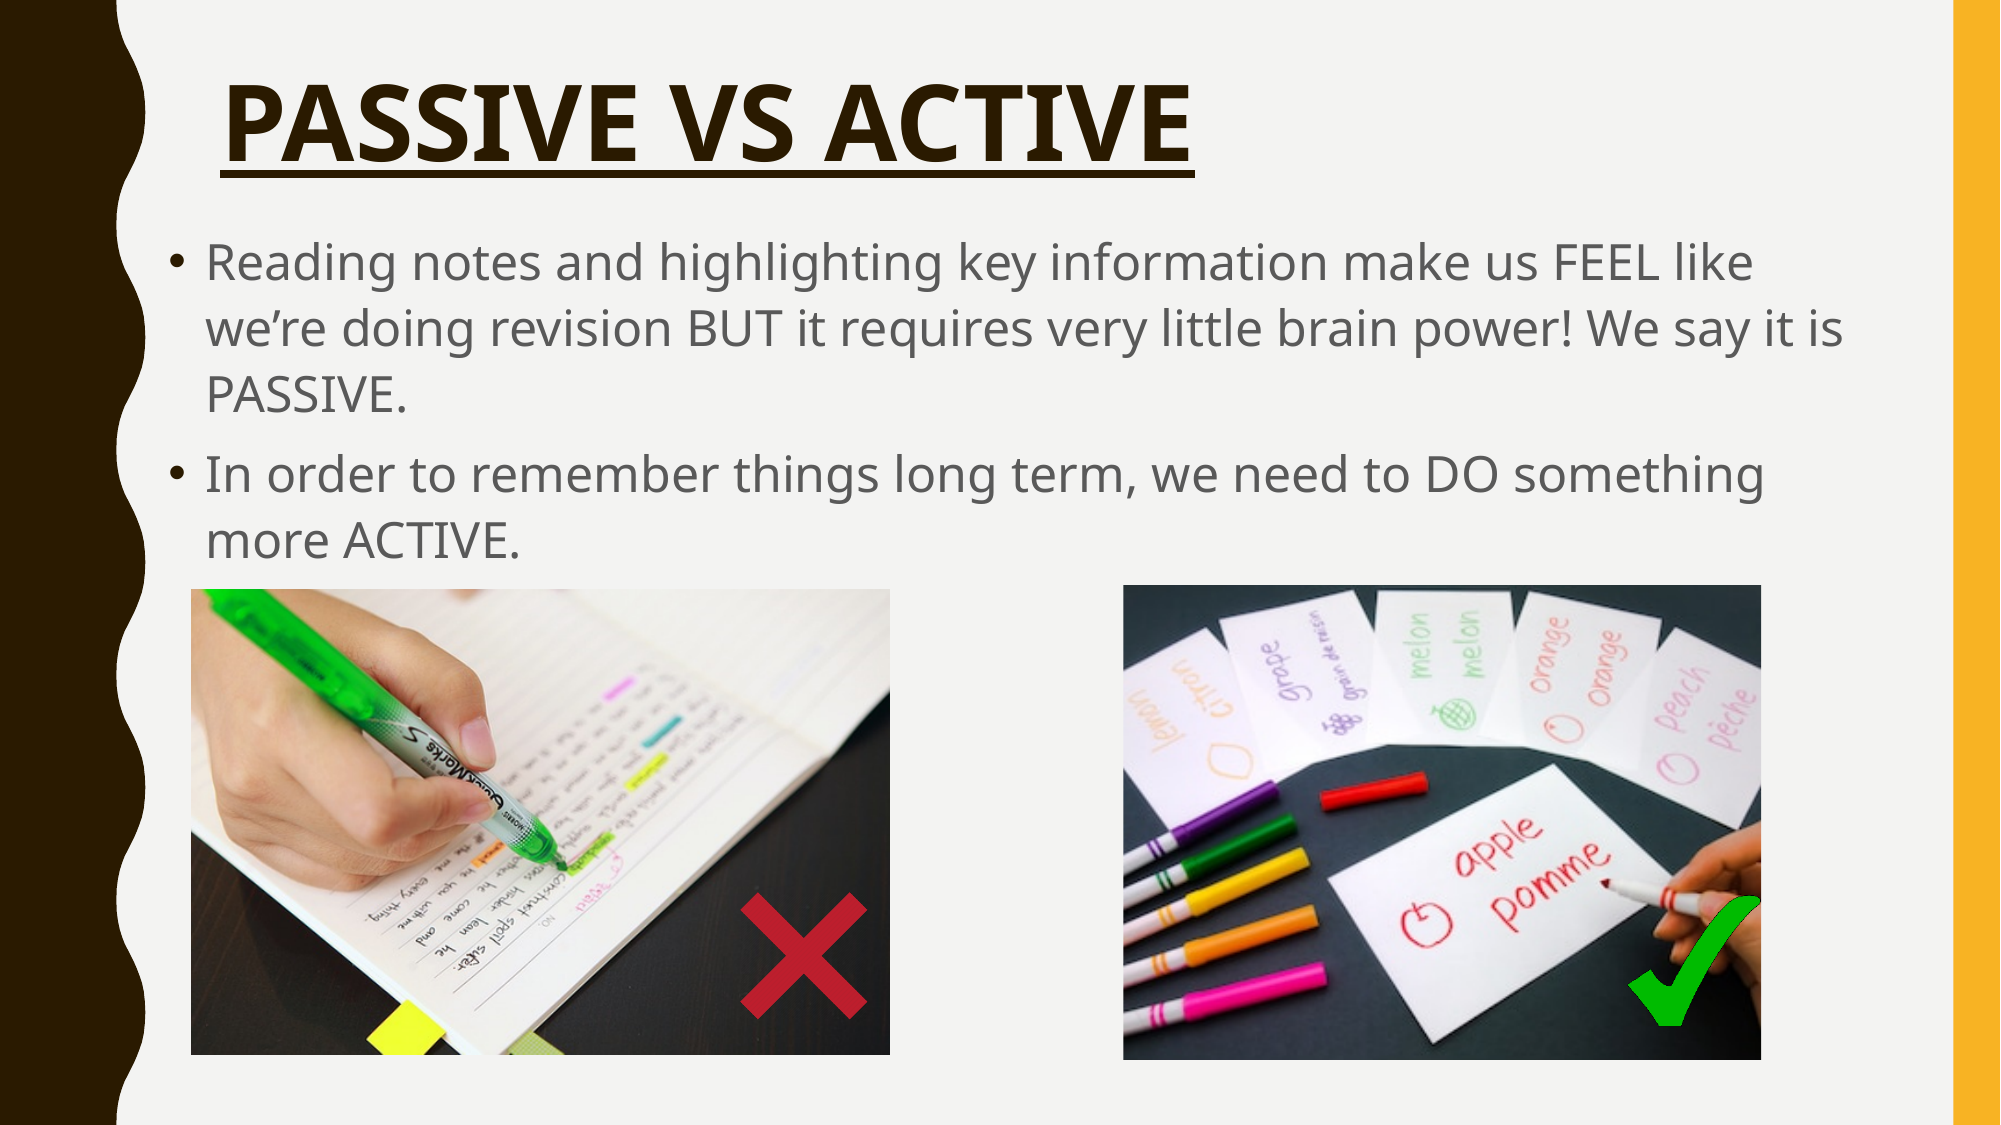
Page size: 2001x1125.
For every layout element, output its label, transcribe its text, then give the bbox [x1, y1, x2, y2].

picture [1122, 584, 1762, 1060]
title PASSIVE VS ACTIVE [205, 62, 1875, 216]
list Reading notes and highlighting key information make us FEEL like we’re doing revision BUT it requires very little brain power! We say it is PASSIVE. In order to remember things long term, we need to DO something more ACTIVE. [153, 216, 1875, 559]
picture [191, 589, 891, 1056]
